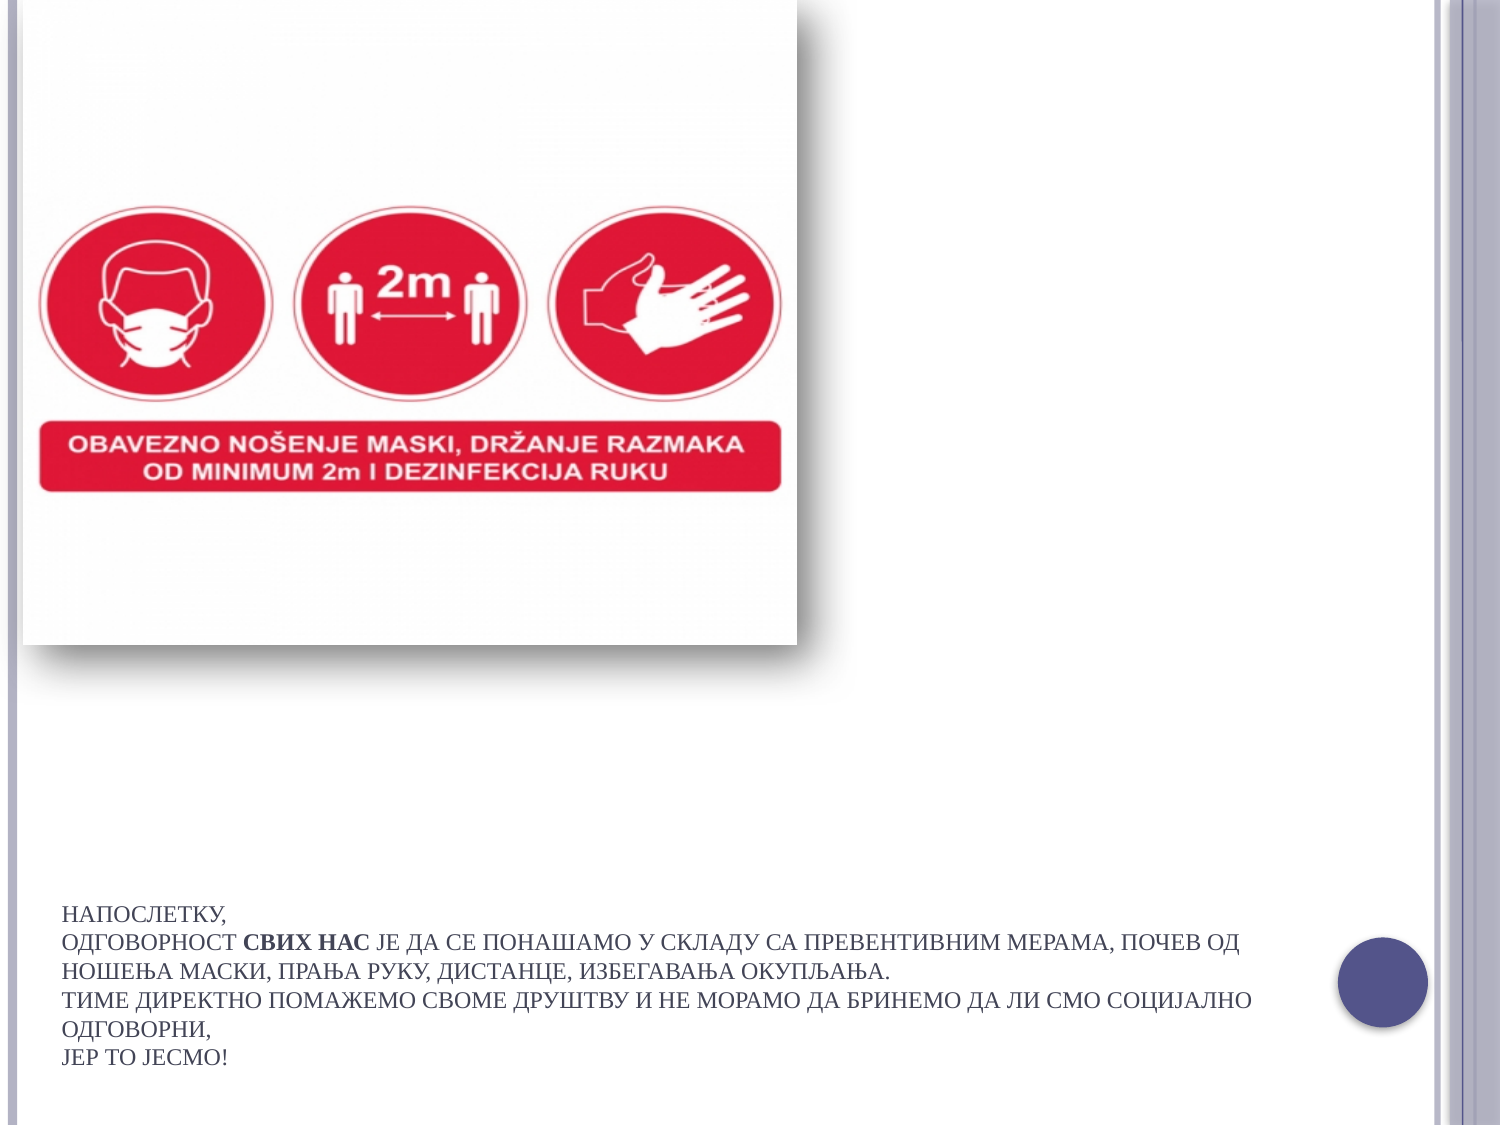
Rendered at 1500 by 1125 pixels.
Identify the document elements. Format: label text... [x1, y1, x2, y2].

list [22, 0, 798, 645]
title Напослетку, одговорност СВИХ НАС је да се понашамо у складу са превентивним мерама, почев од ношења маски, прања руку, дистанце, избегавања окупљања. Тиме директно помажемо своме друштву и не морамо да бринемо да ли смо социјално одговорни, јер то јесмо! [46, 890, 1272, 1079]
